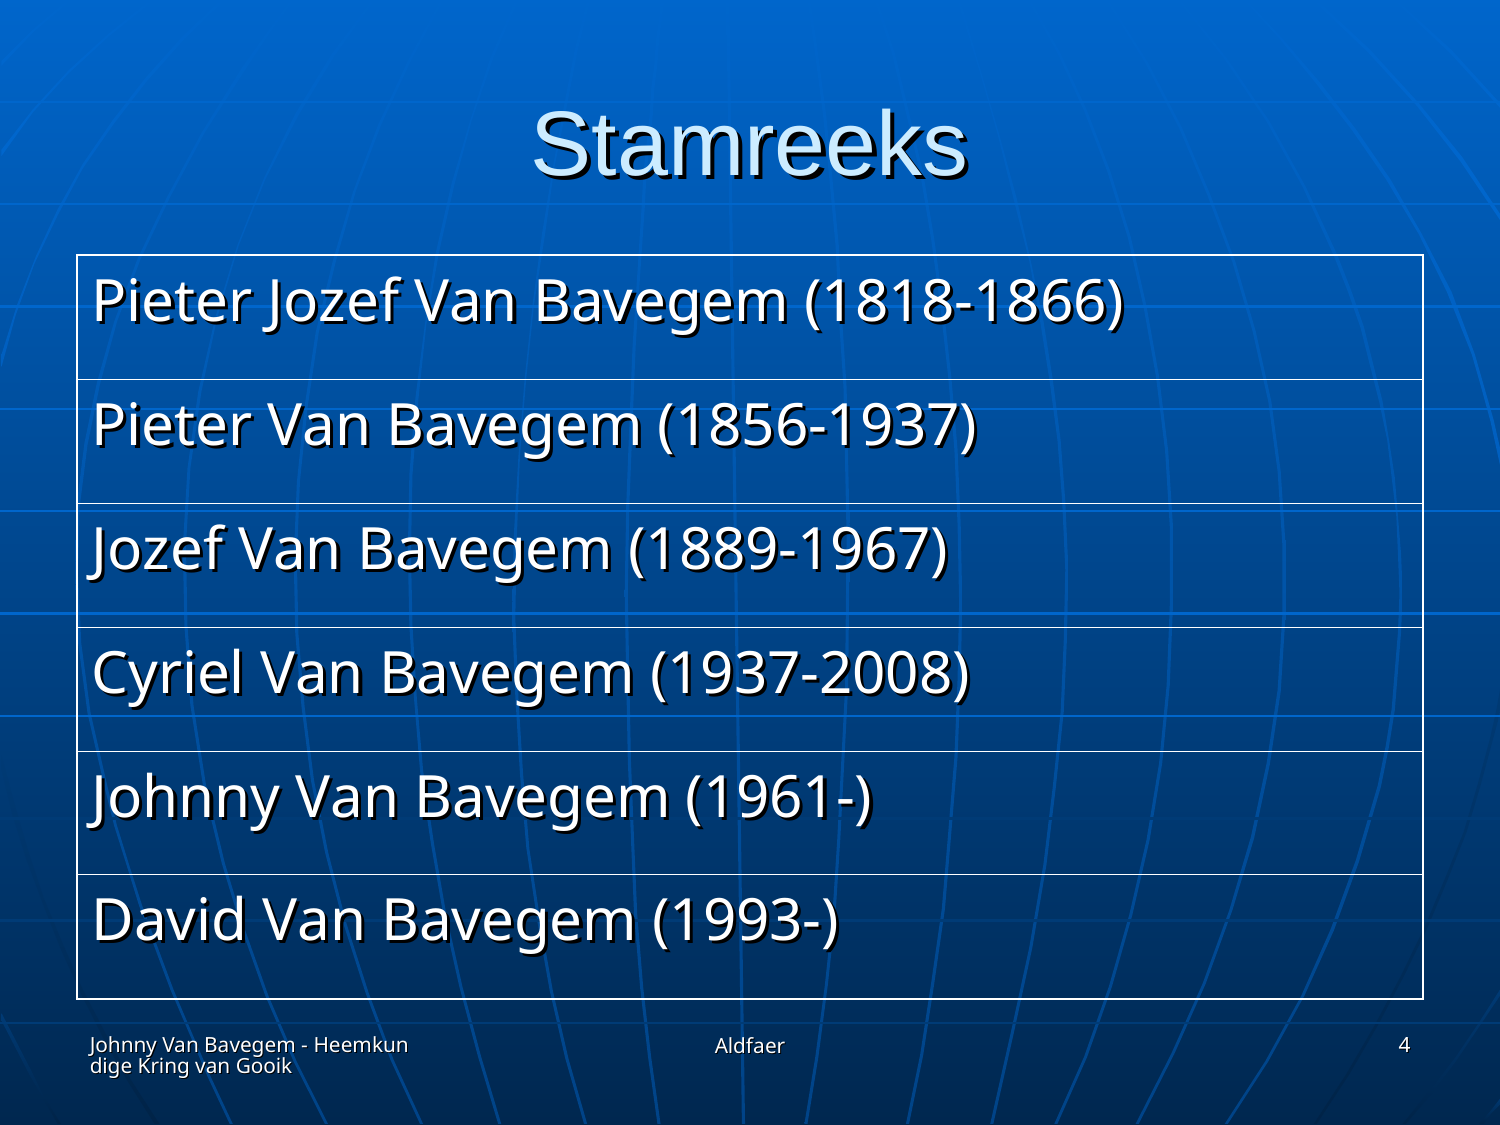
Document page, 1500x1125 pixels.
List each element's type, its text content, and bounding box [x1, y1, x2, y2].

table_cell Pieter Van Bavegem (1856-1937) [78, 380, 1422, 503]
slide_number Johnny Van Bavegem - Heemkundige Kring van Gooik [74, 1024, 425, 1100]
table_cell Jozef Van Bavegem (1889-1967) [78, 504, 1422, 627]
footer Aldfaer [512, 1025, 988, 1100]
slide_number 4 [1074, 1024, 1425, 1100]
table_cell Johnny Van Bavegem (1961-) [78, 752, 1422, 874]
table_cell David Van Bavegem (1993-) [78, 875, 1422, 998]
title Stamreeks [75, 45, 1425, 233]
table_cell Cyriel Van Bavegem (1937-2008) [78, 628, 1422, 751]
table_header Pieter Jozef Van Bavegem (1818-1866) [78, 256, 1422, 379]
